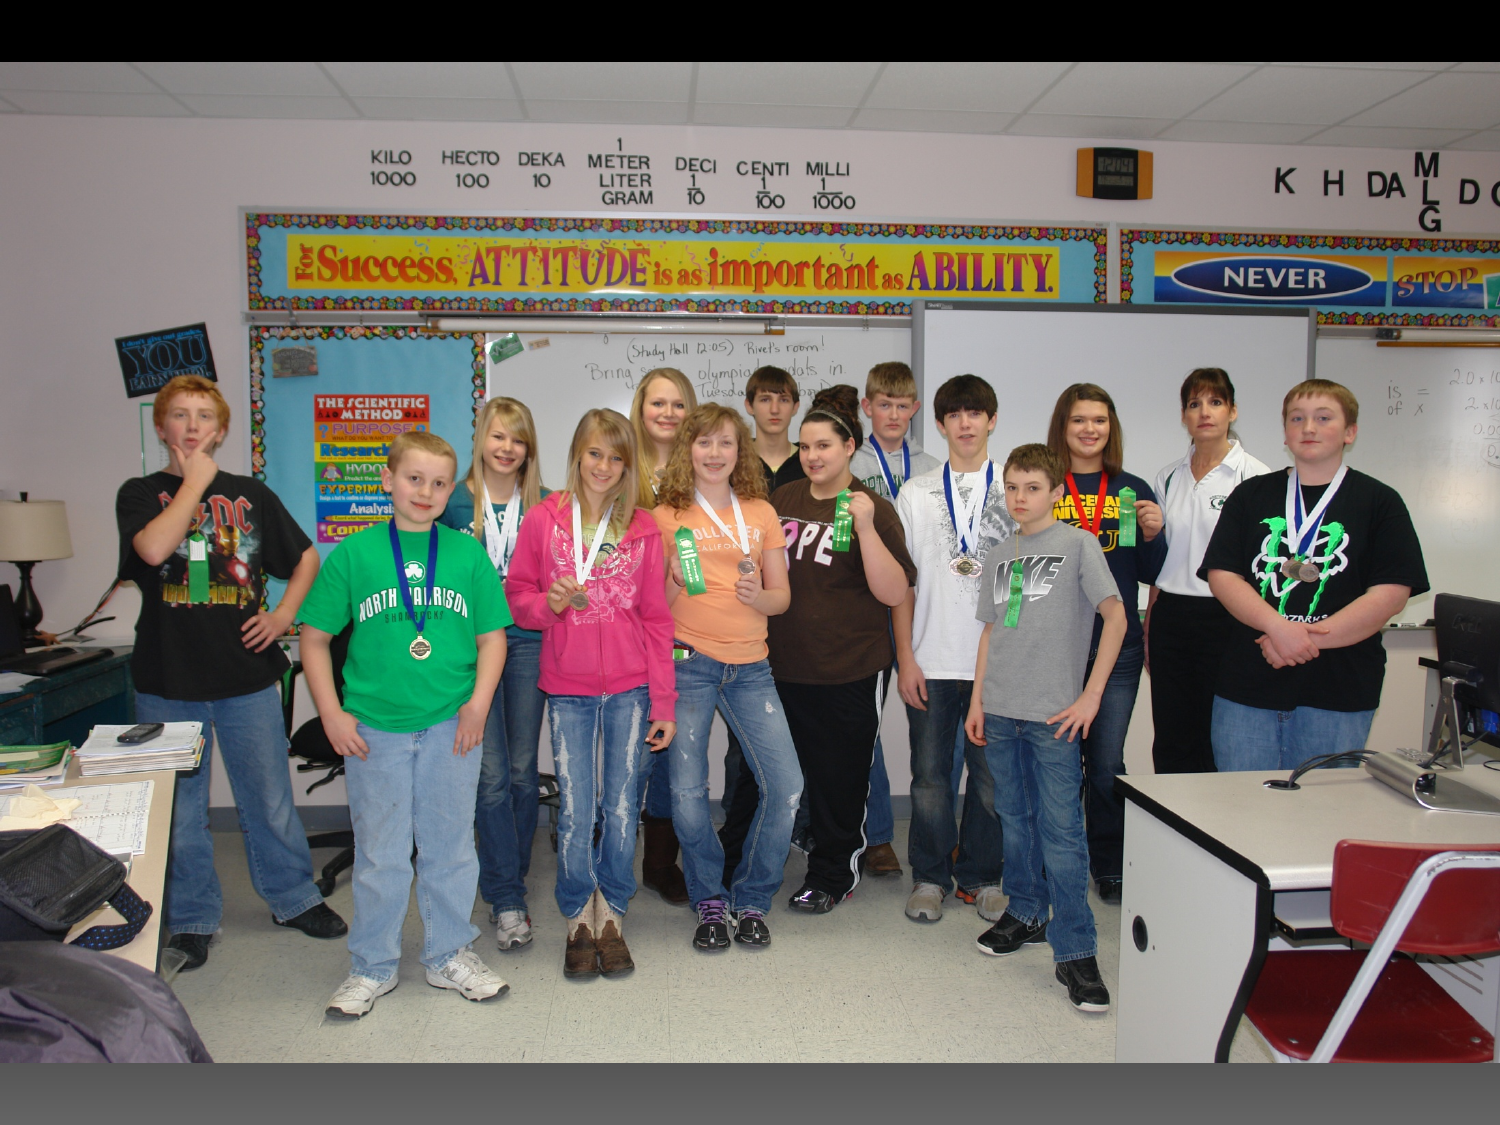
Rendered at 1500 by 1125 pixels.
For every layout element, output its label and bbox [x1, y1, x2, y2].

picture [0, 62, 1500, 1063]
